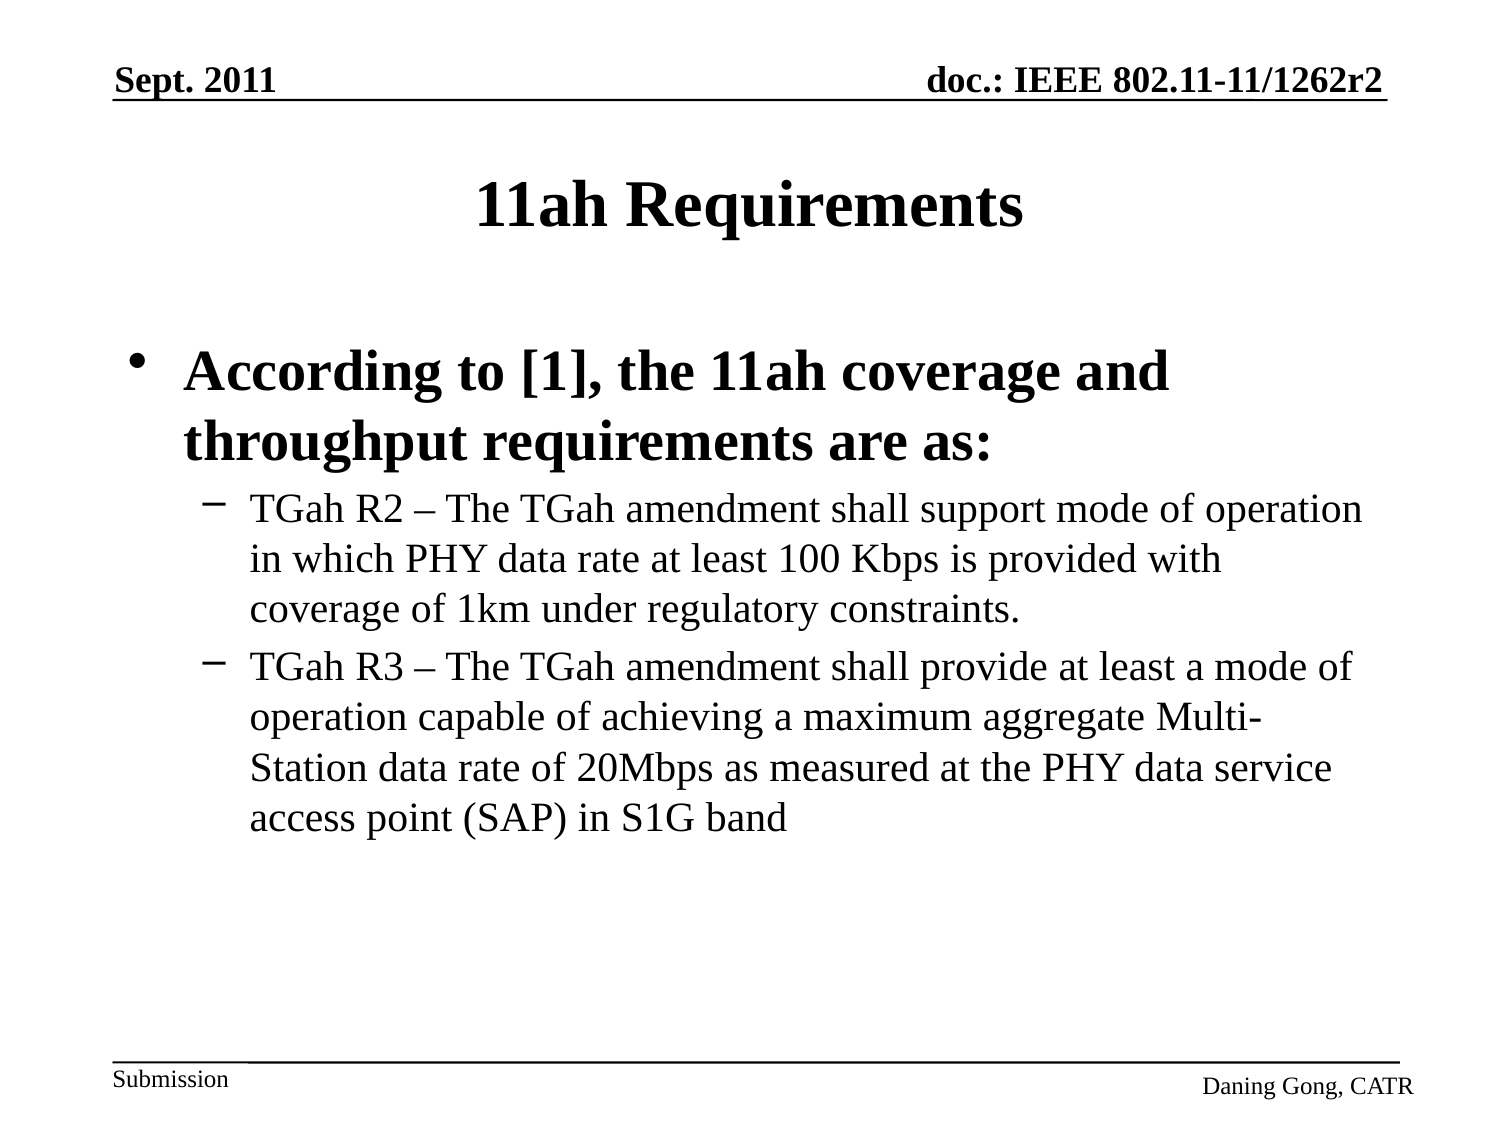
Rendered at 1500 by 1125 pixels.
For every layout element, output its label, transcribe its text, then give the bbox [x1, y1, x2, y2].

title 11ah Requirements [112, 112, 1388, 288]
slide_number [114, 54, 279, 101]
footer Daning Gong, CATR [1187, 1062, 1438, 1088]
list According to [1], the 11ah coverage and throughput requirements are as: TGah R2 – The TGah amendment shall support mode of operation in which PHY data rate at least 100 Kbps is provided with coverage of 1km under regulatory constraints. TGah R3 – The TGah amendment shall provide at least a mode of operation capable of achieving a maximum aggregate Multi-Station data rate of 20Mbps as measured at the PHY data service access point (SAP) in S1G band [112, 324, 1388, 1001]
